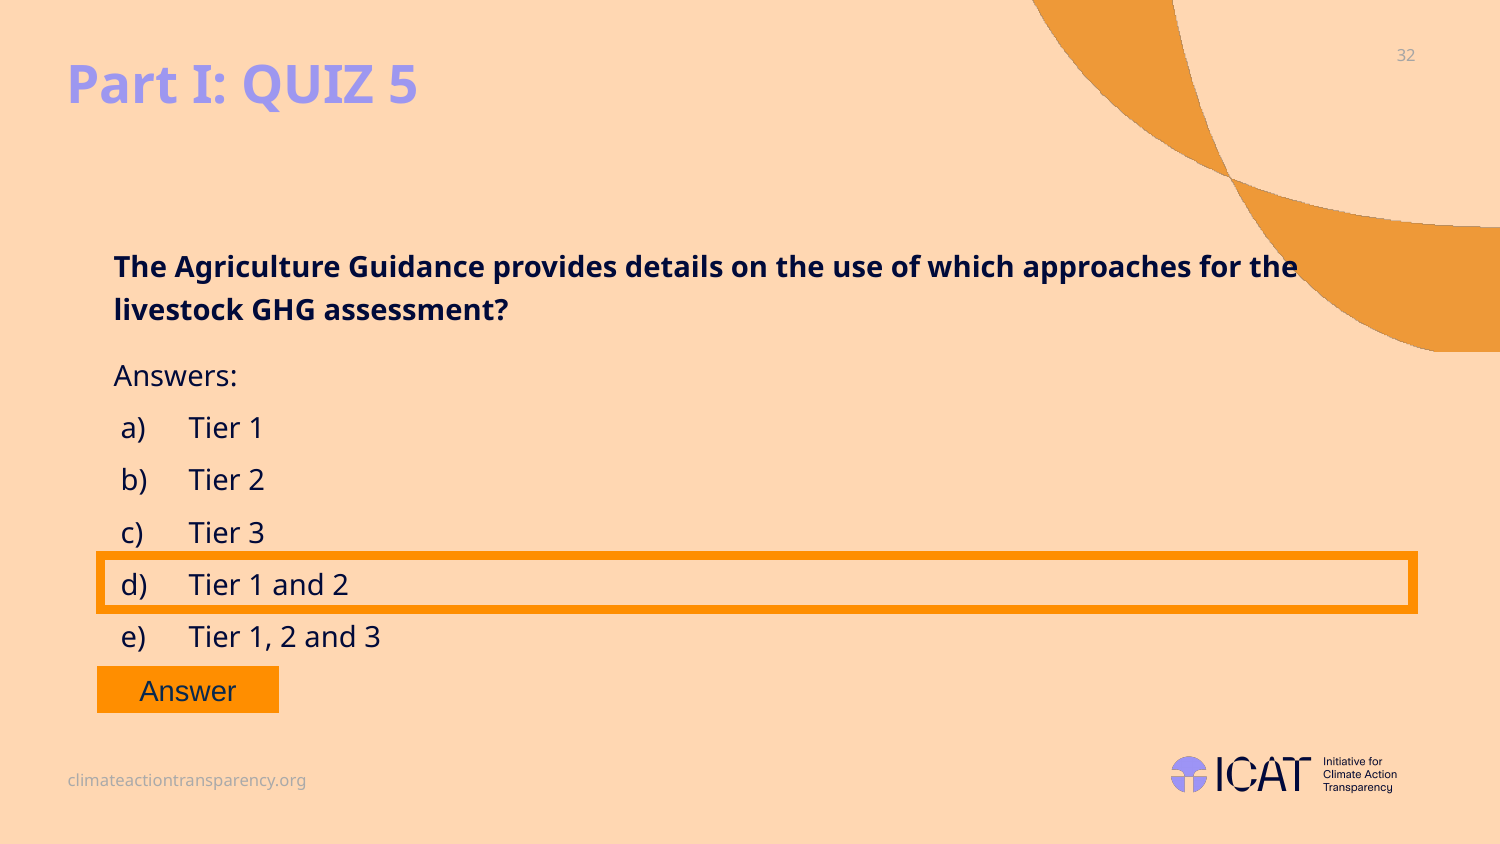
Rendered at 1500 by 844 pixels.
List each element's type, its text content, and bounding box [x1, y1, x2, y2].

title Part I: QUIZ 5 [51, 35, 1449, 130]
picture [976, 0, 1500, 352]
text_box [100, 555, 1413, 610]
list Answers: Tier 1 Tier 2 Tier 3 Tier 1 and 2 Tier 1, 2 and 3 [98, 363, 1412, 713]
list The Agriculture Guidance provides details on the use of which approaches for the livestock GHG assessment? [98, 204, 1416, 363]
picture [1171, 724, 1430, 824]
text_box Answer [98, 666, 278, 713]
